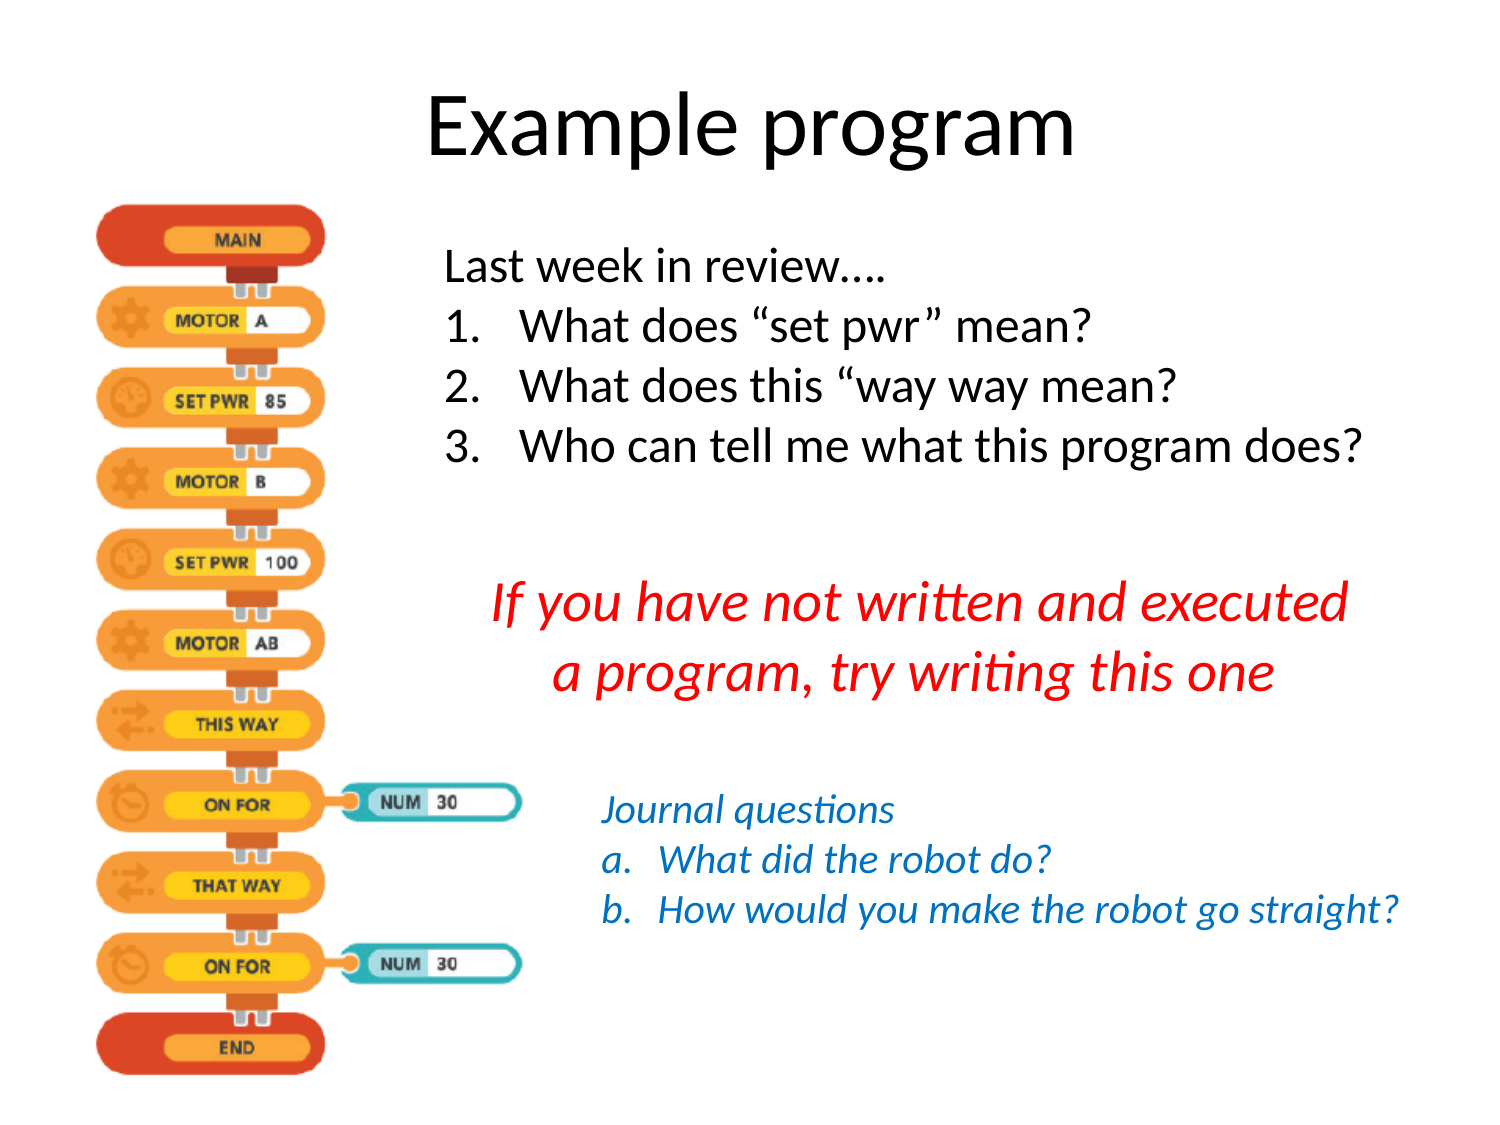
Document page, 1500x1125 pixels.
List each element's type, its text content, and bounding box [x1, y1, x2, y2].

text_box If you have not written and executed a program, try writing this one [541, 556, 1384, 711]
picture [62, 174, 538, 1094]
text_box Last week in review…. What does “set pwr” mean? What does this “way way mean? Who can tell me what this program does? [541, 224, 1380, 540]
title Example program [87, 24, 1438, 213]
text_box Journal questions What did the robot do? How would you make the robot go straight? [586, 774, 1416, 990]
